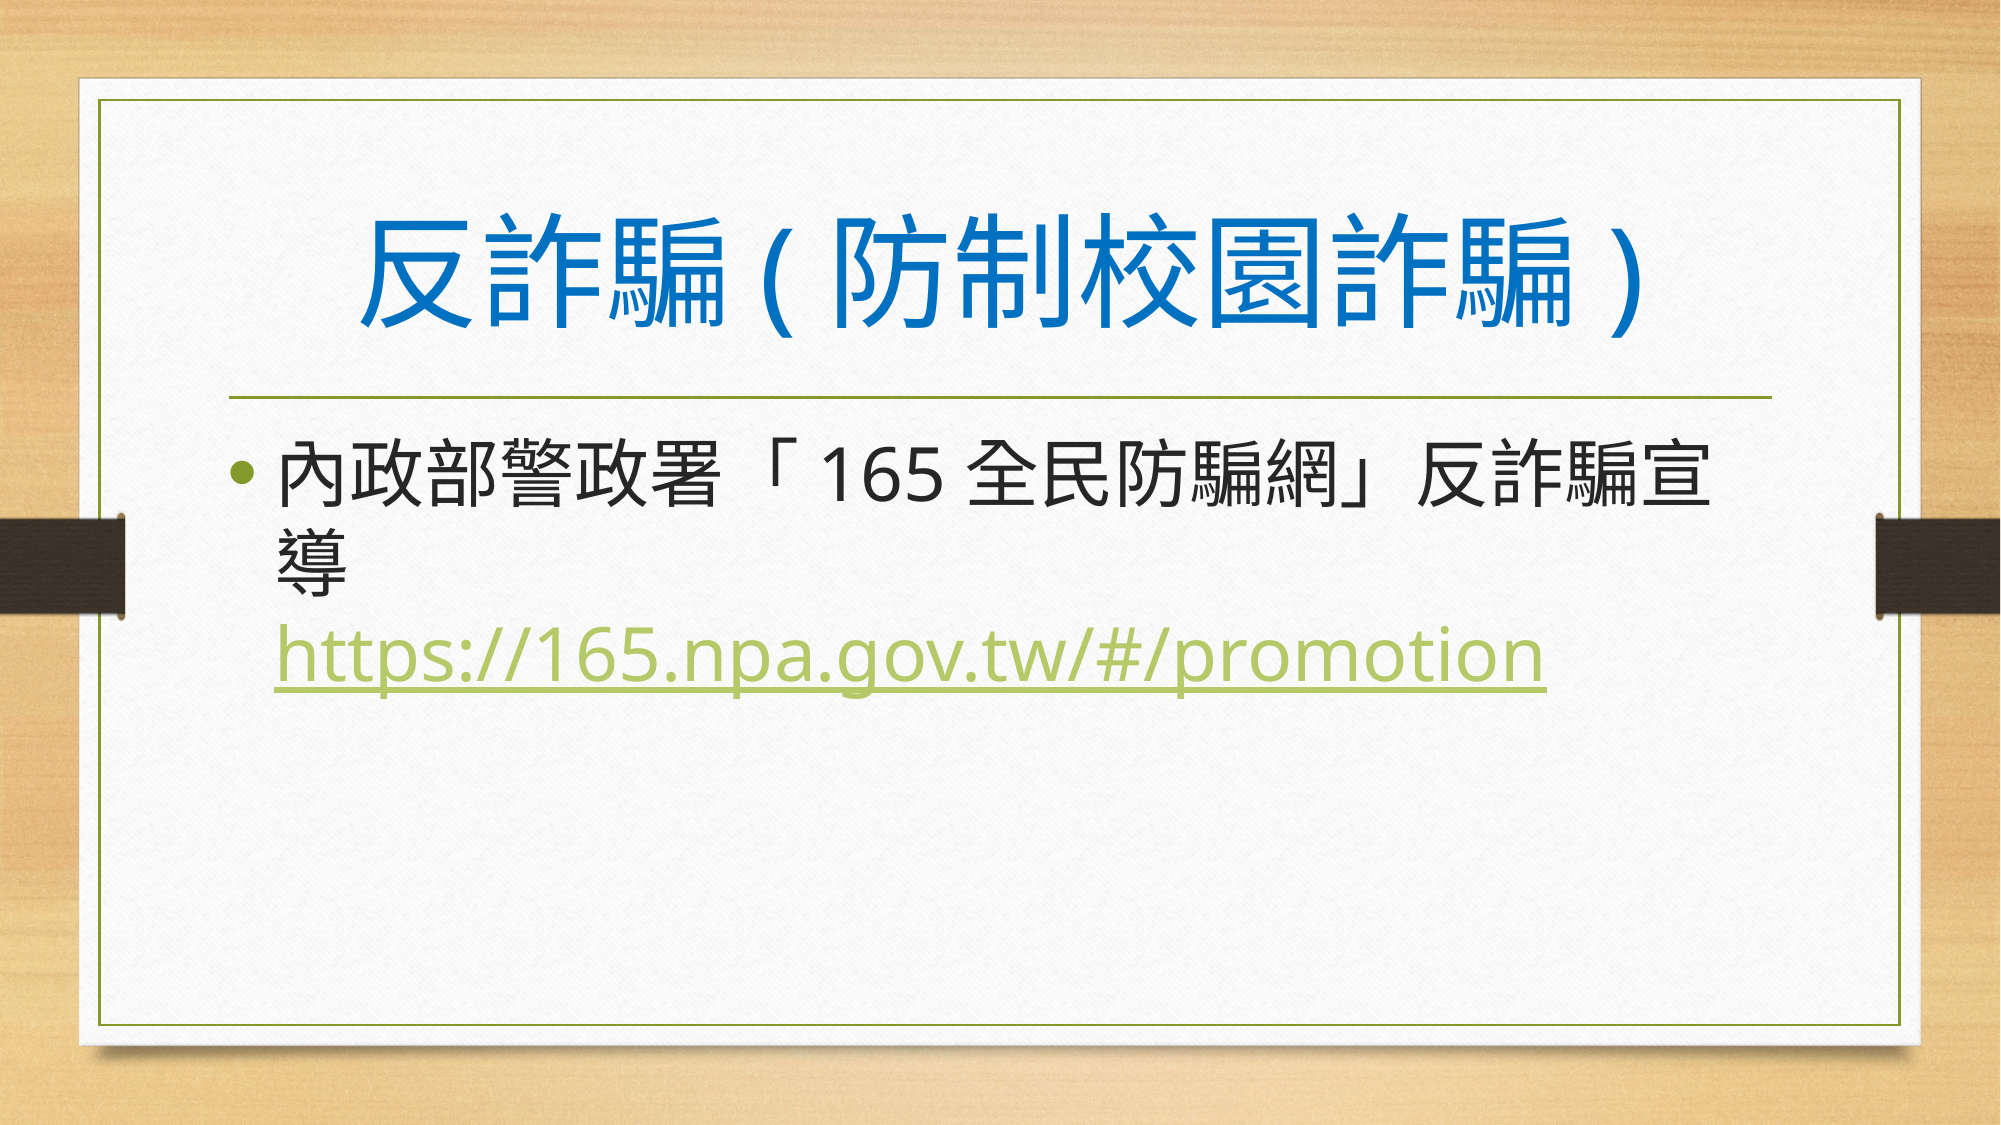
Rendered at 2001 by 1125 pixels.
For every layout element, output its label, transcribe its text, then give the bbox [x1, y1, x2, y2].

list 內政部警政署「165全民防騙網」反詐騙宣導 https://165.npa.gov.tw/#/promotion [212, 419, 1788, 964]
title 反詐騙(防制校園詐騙) [212, 161, 1788, 375]
picture [0, 0, 2001, 1125]
